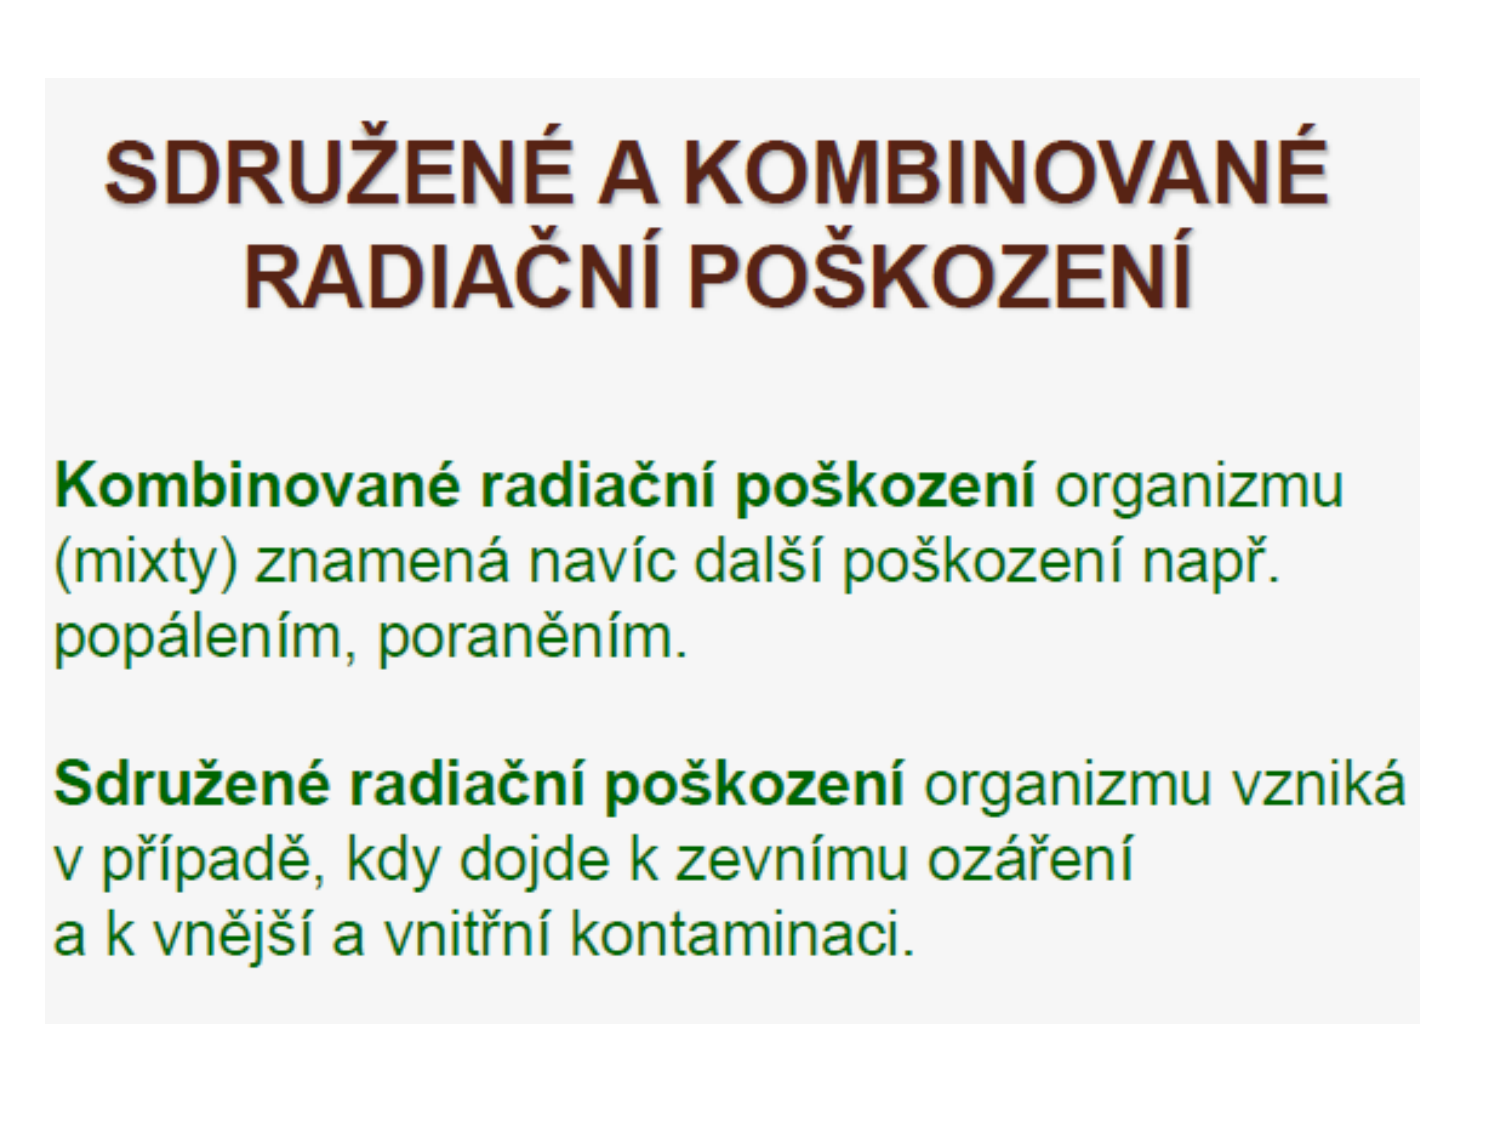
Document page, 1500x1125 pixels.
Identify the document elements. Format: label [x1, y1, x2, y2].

picture [45, 77, 1420, 1024]
